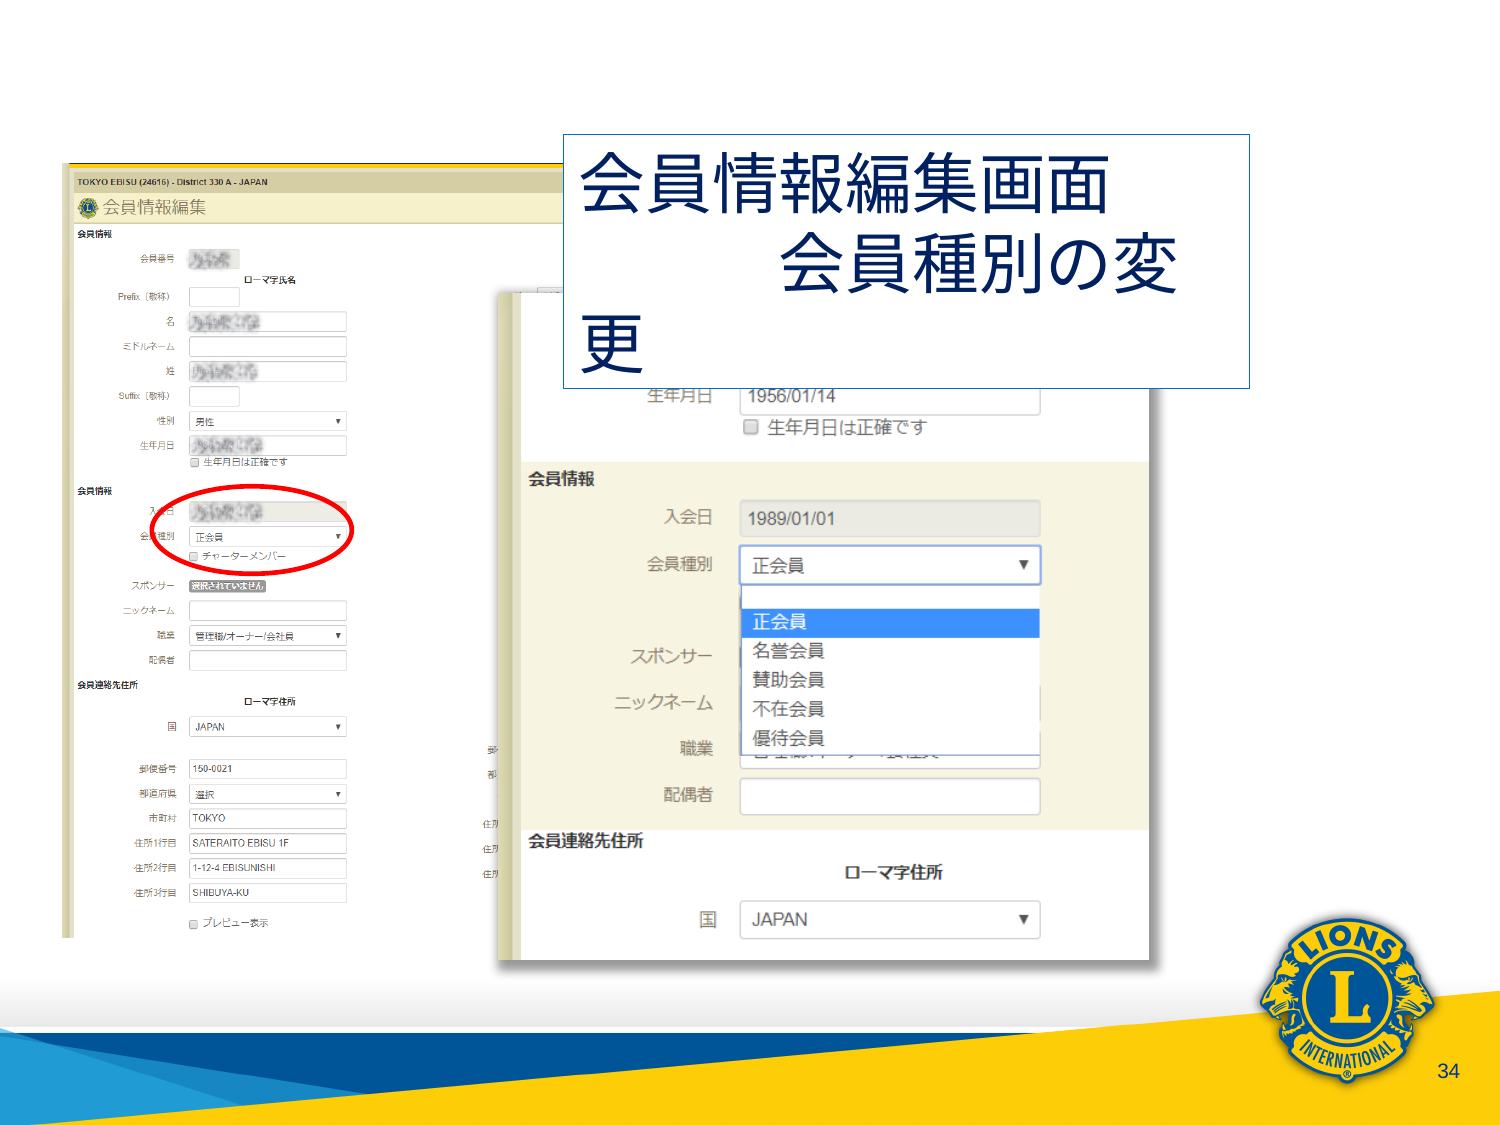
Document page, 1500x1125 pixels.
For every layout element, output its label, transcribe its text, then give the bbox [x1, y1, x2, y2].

text_box 会員情報編集画面 会員種別の変更 [563, 134, 1250, 389]
picture [0, 0, 1500, 1125]
